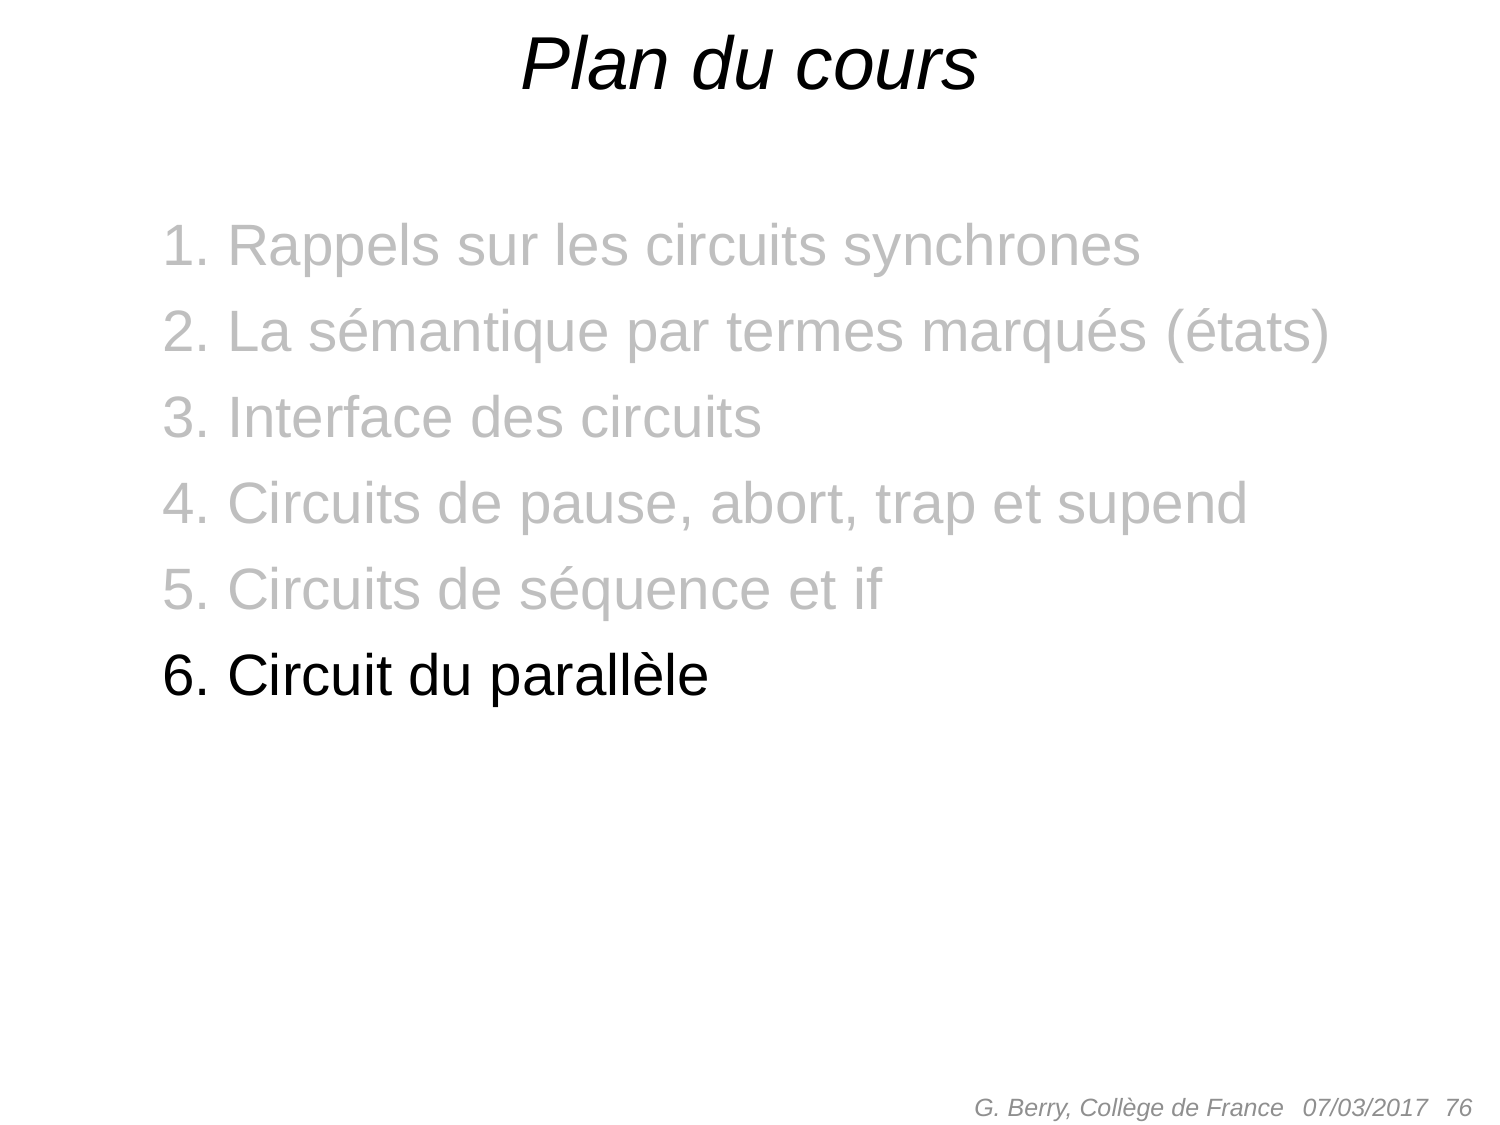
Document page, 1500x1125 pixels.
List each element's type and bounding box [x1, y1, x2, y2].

footer [825, 1076, 1300, 1125]
title [37, 7, 1463, 114]
slide_number [1300, 1076, 1500, 1125]
list [147, 196, 1353, 720]
